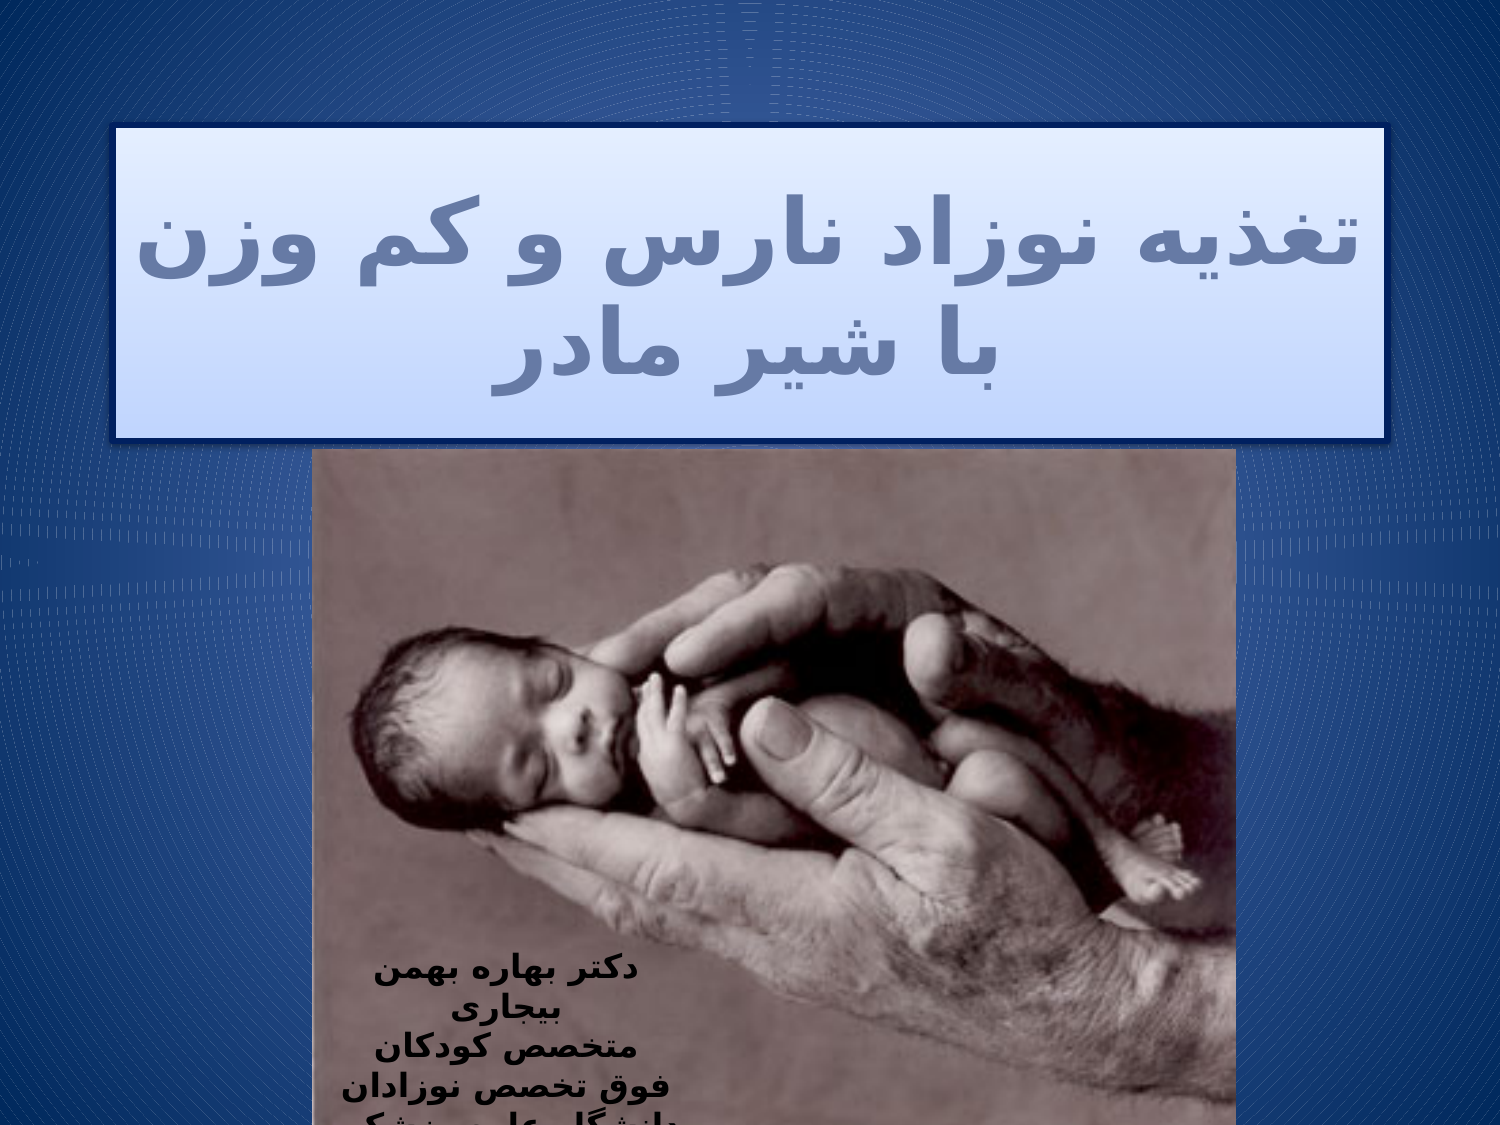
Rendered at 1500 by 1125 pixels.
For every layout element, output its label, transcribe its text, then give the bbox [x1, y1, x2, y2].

picture [312, 449, 1236, 1125]
title تغذیه نوزاد نارس و کم وزن با شیر مادر [112, 124, 1388, 442]
